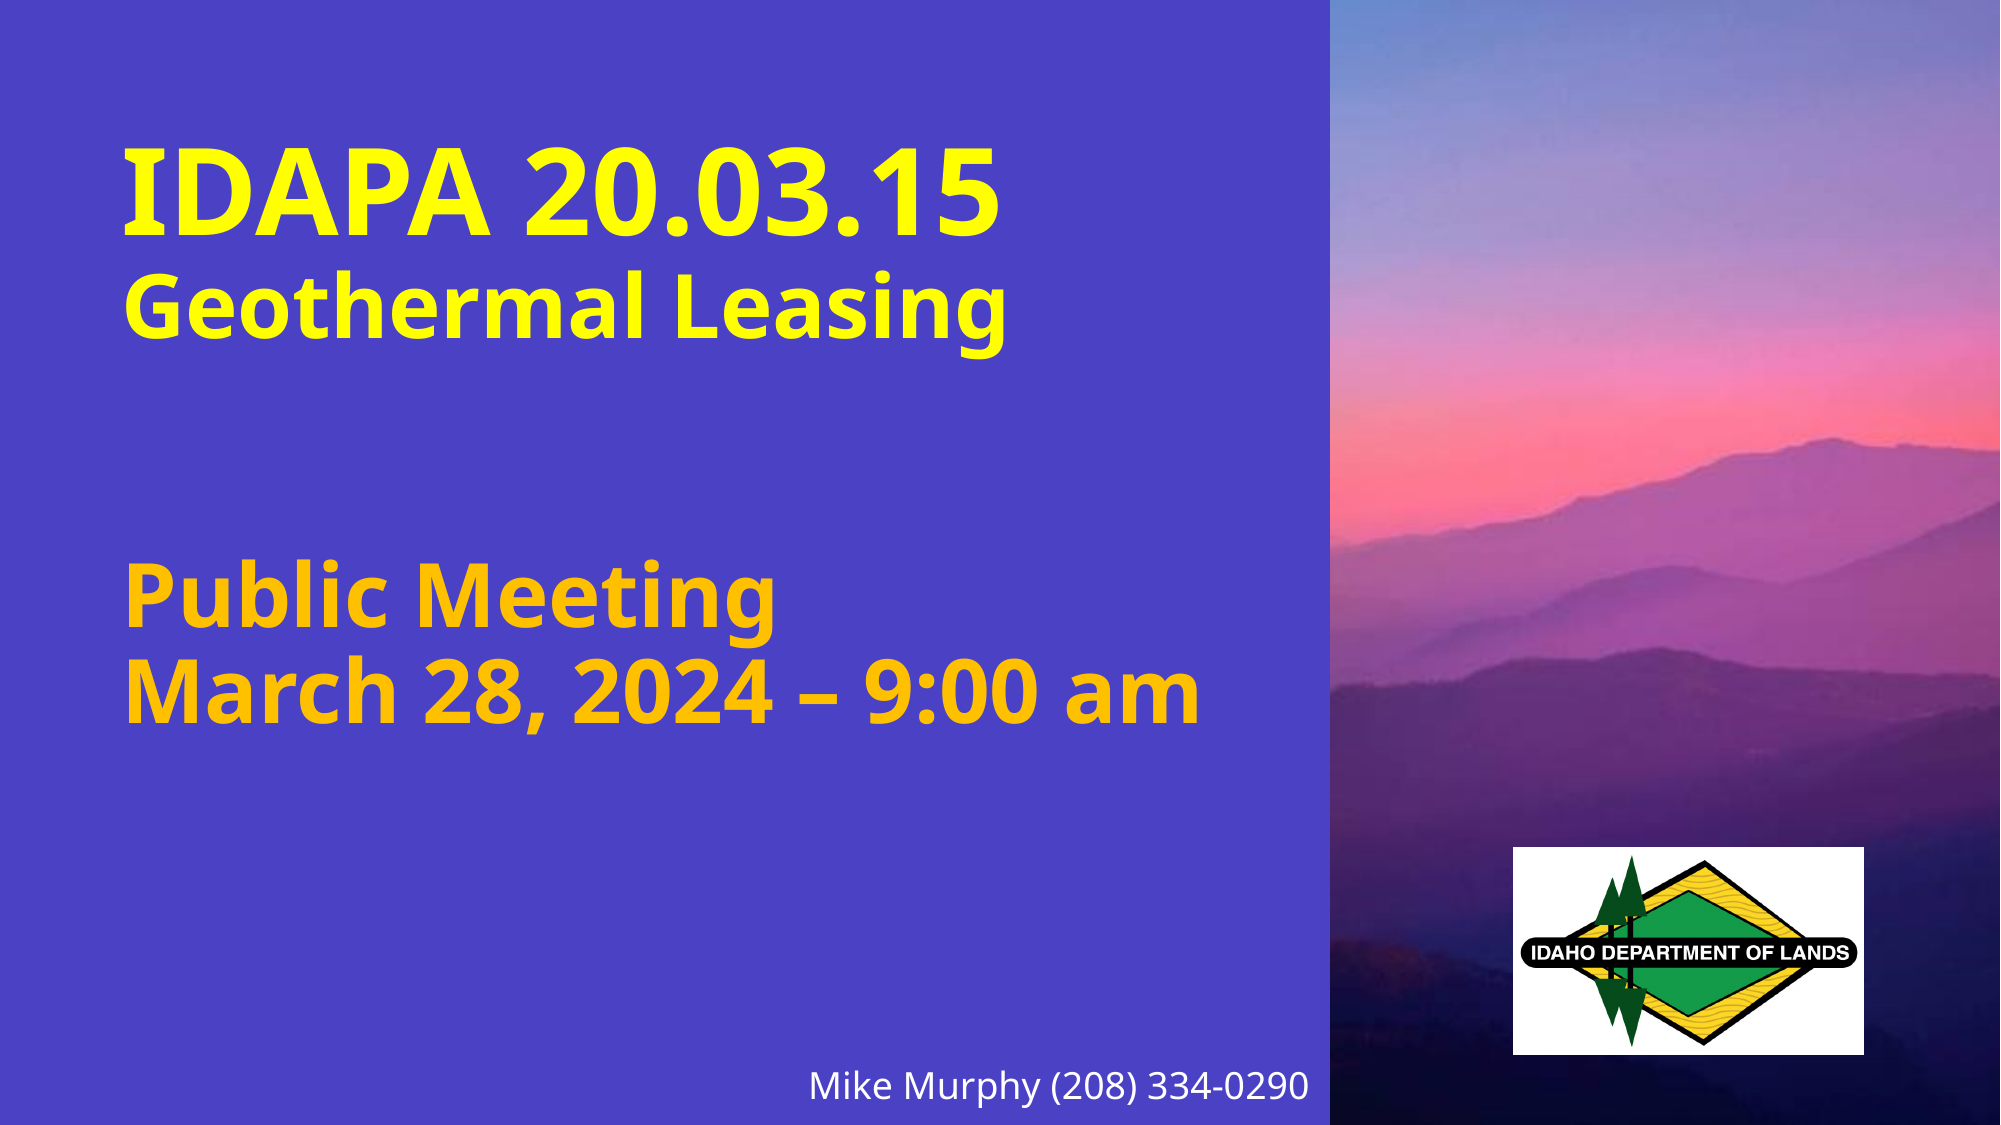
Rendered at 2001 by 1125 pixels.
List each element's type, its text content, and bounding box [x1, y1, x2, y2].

picture [1330, 0, 2000, 1125]
title IDAPA 20.03.15 Geothermal Leasing Public Meeting March 28, 2024 – 9:00 am [106, 123, 1225, 762]
text_box Mike Murphy (208) 334-0290 [793, 1054, 1330, 1114]
